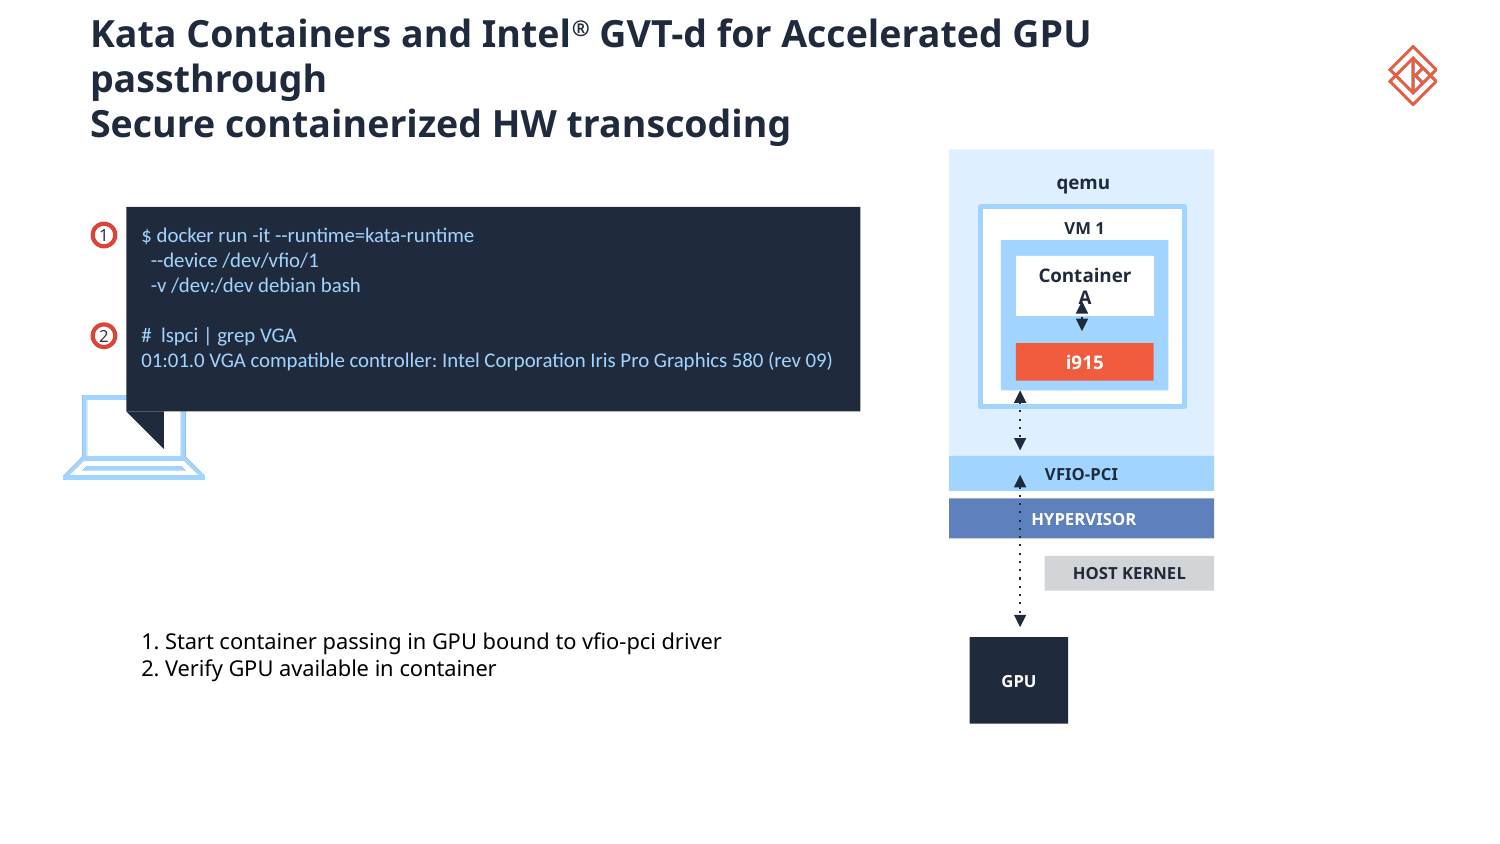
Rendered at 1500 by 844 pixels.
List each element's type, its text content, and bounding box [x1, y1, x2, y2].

text_box VFIO-PCI [949, 455, 1215, 491]
text_box [980, 206, 1185, 407]
text_box HYPERVISOR [949, 498, 1015, 539]
text_box $ docker run -it --runtime=kata-runtime --device /dev/vfio/1 -v /dev:/dev debian bash # lspci | grep VGA 01:01.0 VGA compatible controller: Intel Corporation Iris Pro Graphics 580 (rev 09) [126, 206, 861, 412]
text_box qemu [980, 163, 1187, 201]
text_box [1000, 246, 1169, 391]
text_box Container A [1016, 255, 1154, 316]
text_box 1. Start container passing in GPU bound to vfio-pci driver 2. Verify GPU available in container [126, 620, 777, 688]
text_box HYPERVISOR [1024, 498, 1215, 539]
text_box HOST KERNEL [1044, 555, 1215, 591]
text_box [949, 149, 1215, 455]
picture [62, 394, 205, 480]
picture [1388, 45, 1437, 106]
title Kata Containers and Intel® GVT-d for Accelerated GPU passthrough Secure containerized HW transcoding [75, 15, 1311, 141]
text_box 1 [92, 224, 116, 248]
text_box i915 [1015, 343, 1154, 381]
text_box VM 1 [1000, 210, 1169, 246]
text_box GPU [969, 637, 1069, 724]
text_box 2 [92, 325, 116, 349]
